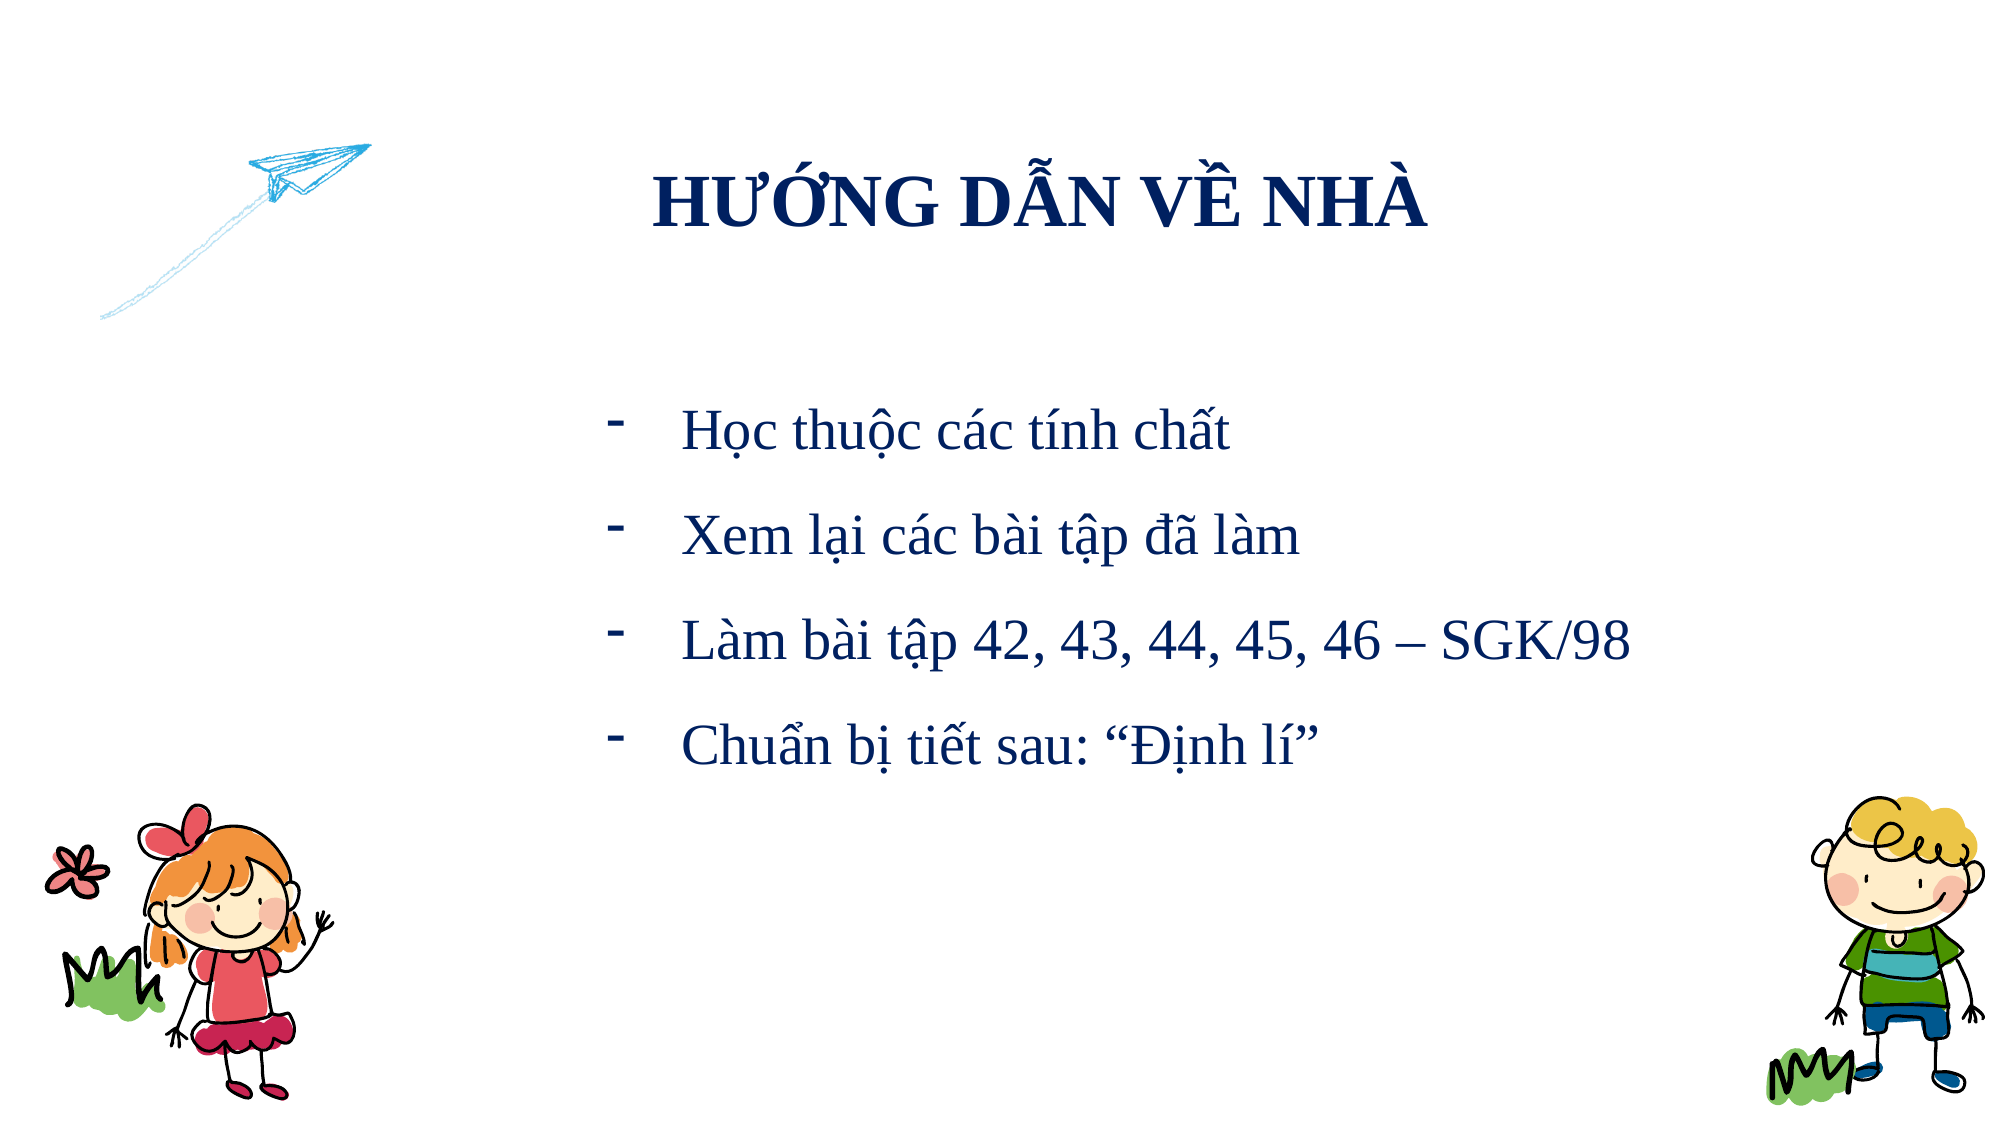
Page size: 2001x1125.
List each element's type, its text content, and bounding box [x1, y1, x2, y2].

text_box Học thuộc các tính chất Xem lại các bài tập đã làm Làm bài tập 42, 43, 44, 45, 46 – SGK/98 Chuẩn bị tiết sau: “Định lí” [591, 349, 1880, 784]
picture [100, 143, 372, 322]
picture [1766, 796, 1985, 1106]
picture [61, 803, 335, 1101]
text_box HƯỚNG DẪN VỀ NHÀ [637, 143, 1564, 249]
picture [44, 843, 111, 901]
